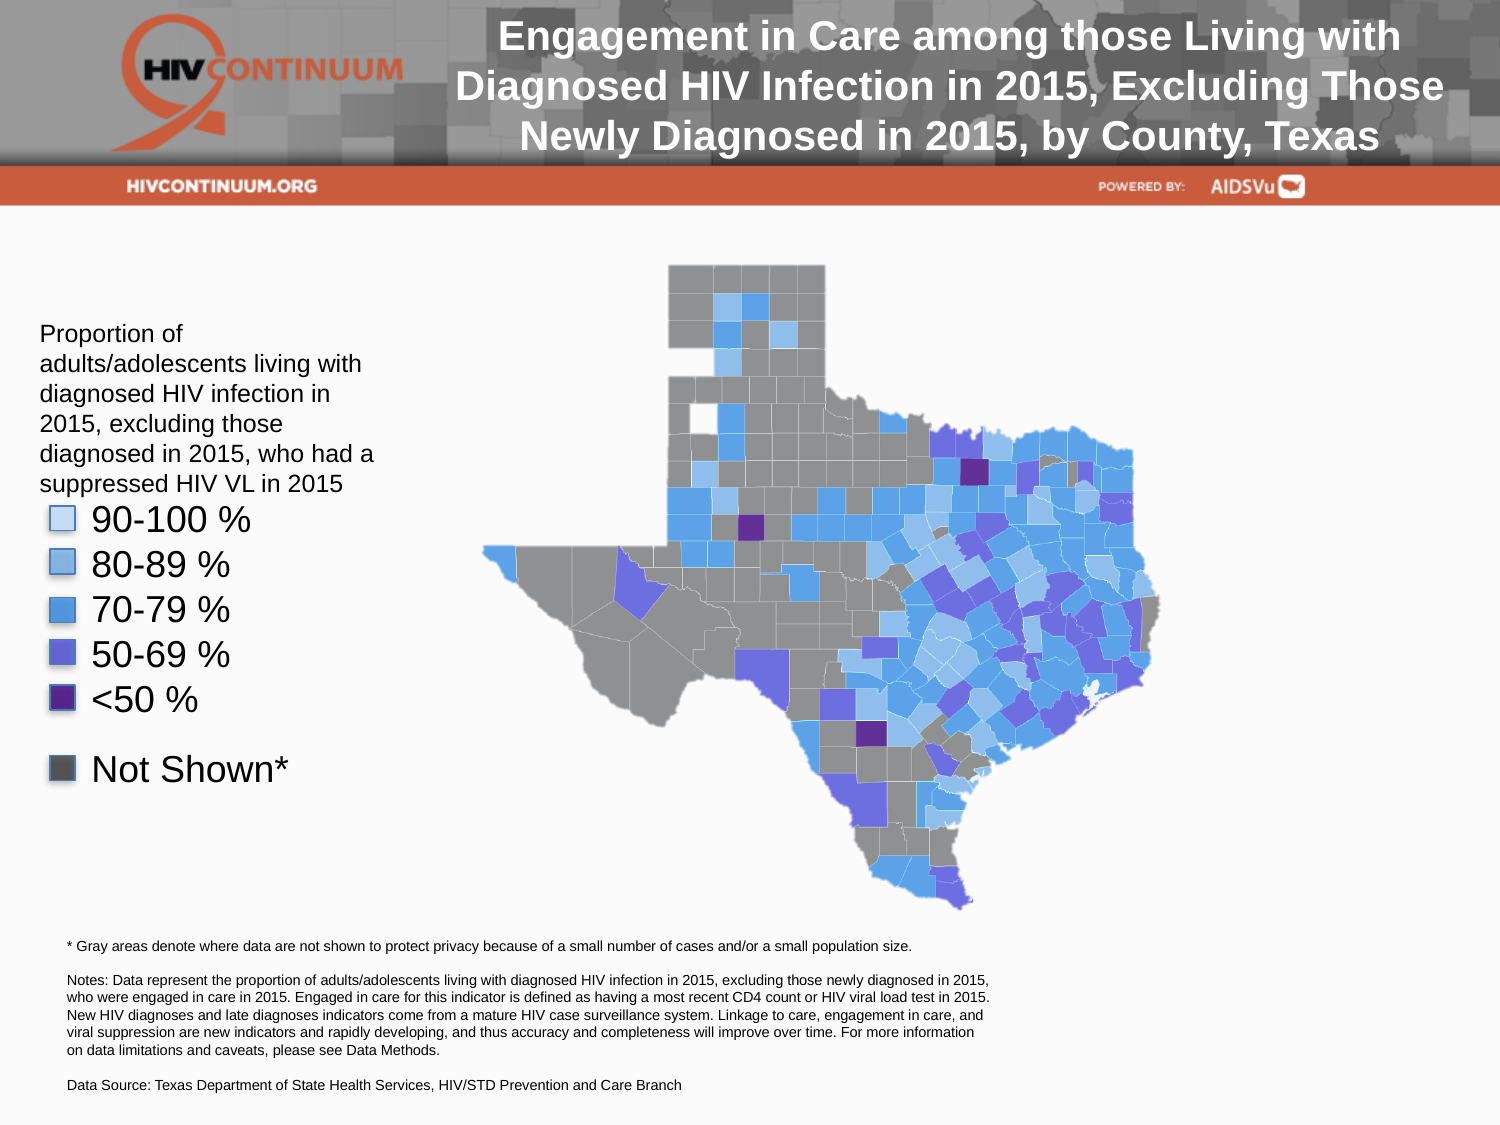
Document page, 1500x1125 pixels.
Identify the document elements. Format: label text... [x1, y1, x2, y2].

text_box Engagement in Care among those Living with Diagnosed HIV Infection in 2015, Excluding Those Newly Diagnosed in 2015, by County, Texas [399, 0, 1500, 168]
text_box 90-100 % 80-89 % 70-79 % 50-69 % <50 % Not Shown* [76, 487, 327, 798]
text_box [49, 505, 76, 781]
picture [0, 0, 1500, 1125]
text_box * Gray areas denote where data are not shown to protect privacy because of a small number of cases and/or a small population size. [59, 929, 1052, 962]
text_box Proportion of adults/adolescents living with diagnosed HIV infection in 2015, excluding those diagnosed in 2015, who had a suppressed HIV VL in 2015 [24, 310, 413, 505]
text_box Notes: Data represent the proportion of adults/adolescents living with diagnosed HIV infection in 2015, excluding those newly diagnosed in 2015, who were engaged in care in 2015. Engaged in care for this indicator is defined as having a most recent CD4 count or HIV viral load test in 2015. New HIV diagnoses and late diagnoses indicators come from a mature HIV case surveillance system. Linkage to care, engagement in care, and viral suppression are new indicators and rapidly developing, and thus accuracy and completeness will improve over time. For more information on data limitations and caveats, please see Data Methods. Data Source: Texas Department of State Health Services, HIV/STD Prevention and Care Branch [59, 963, 1000, 1101]
